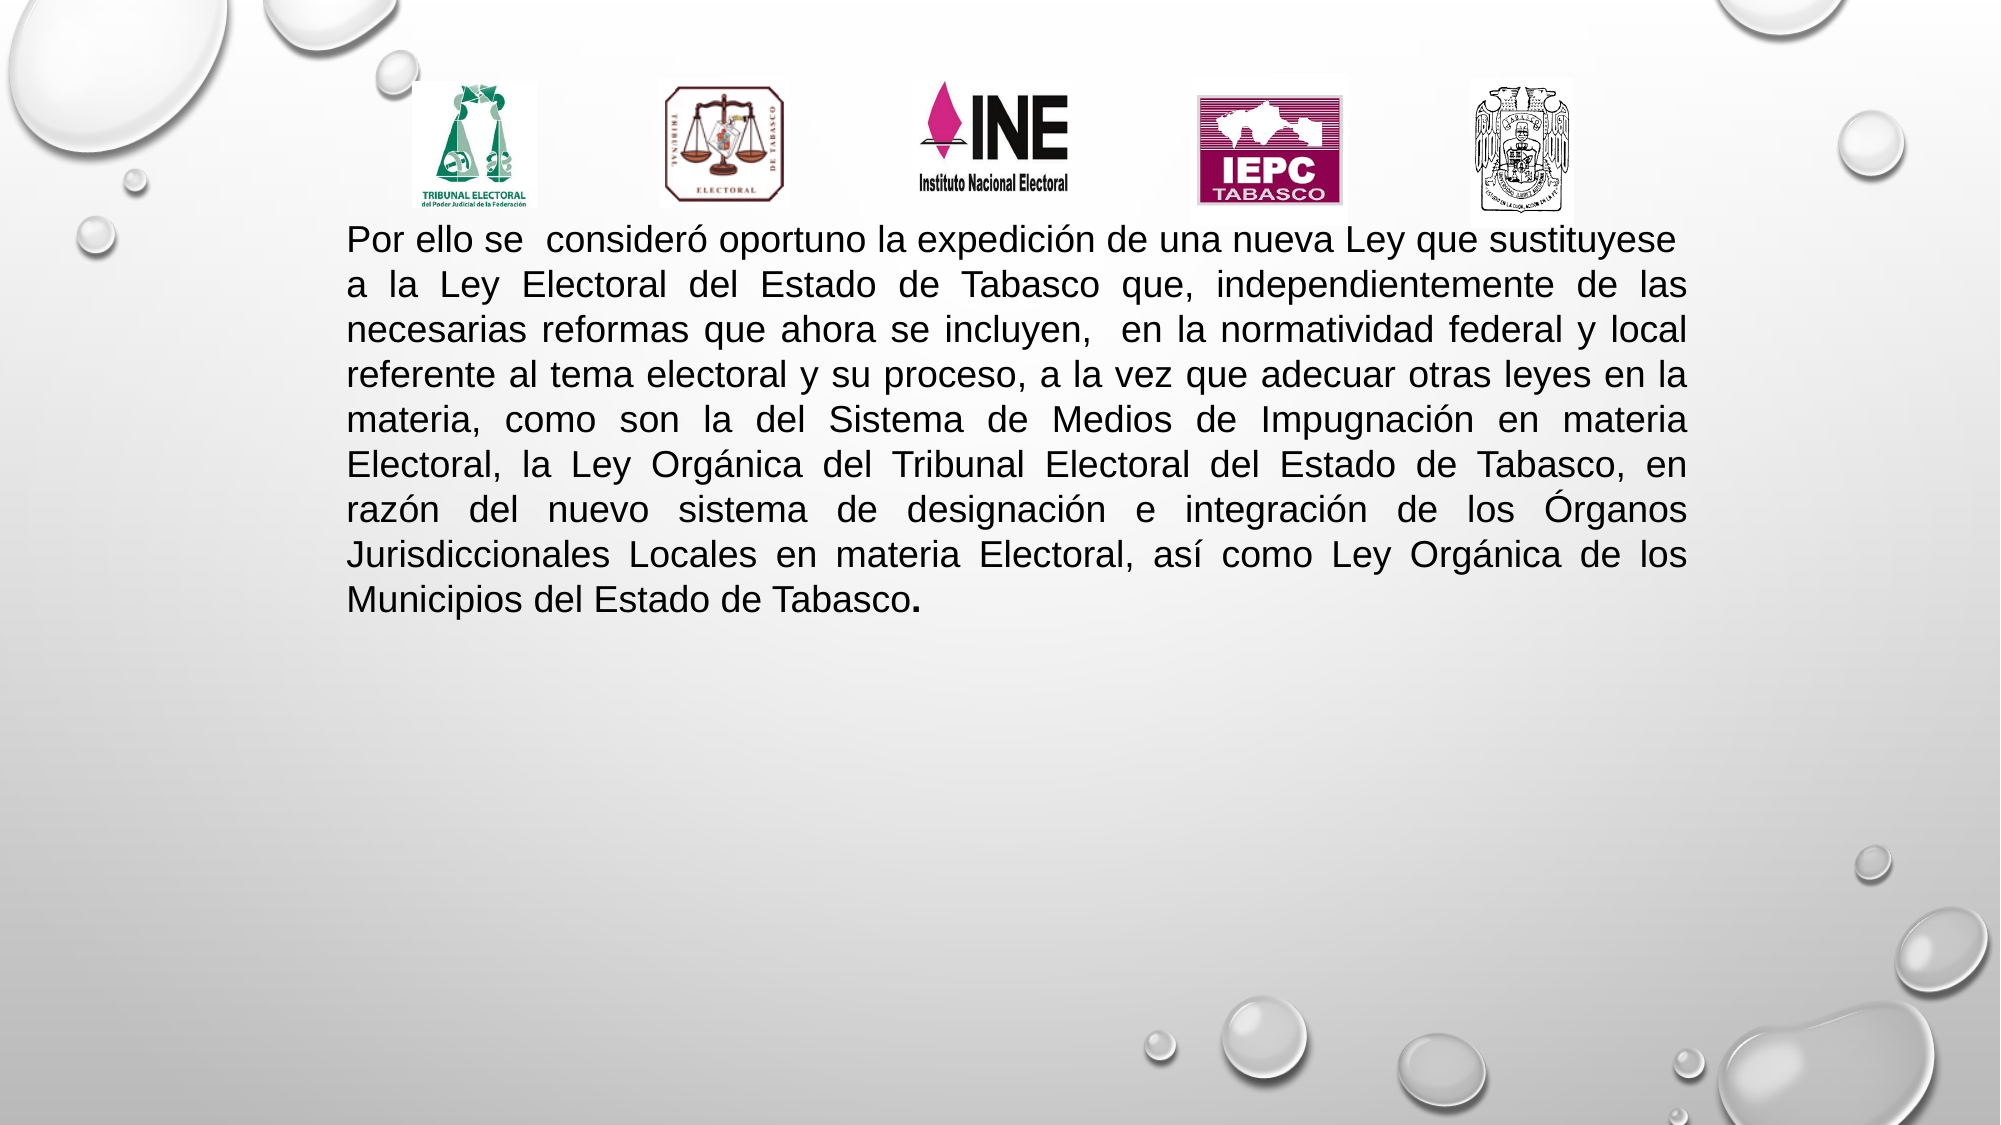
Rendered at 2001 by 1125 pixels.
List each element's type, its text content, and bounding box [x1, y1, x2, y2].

text_box Por ello se consideró oportuno la expedición de una nueva Ley que sustituyese a la Ley Electoral del Estado de Tabasco que, independientemente de las necesarias reformas que ahora se incluyen, en la normatividad federal y local referente al tema electoral y su proceso, a la vez que adecuar otras leyes en la materia, como son la del Sistema de Medios de Impugnación en materia Electoral, la Ley Orgánica del Tribunal Electoral del Estado de Tabasco, en razón del nuevo sistema de designación e integración de los Órganos Jurisdiccionales Locales en materia Electoral, así como Ley Orgánica de los Municipios del Estado de Tabasco. [331, 207, 1703, 673]
picture [0, 0, 2000, 1125]
